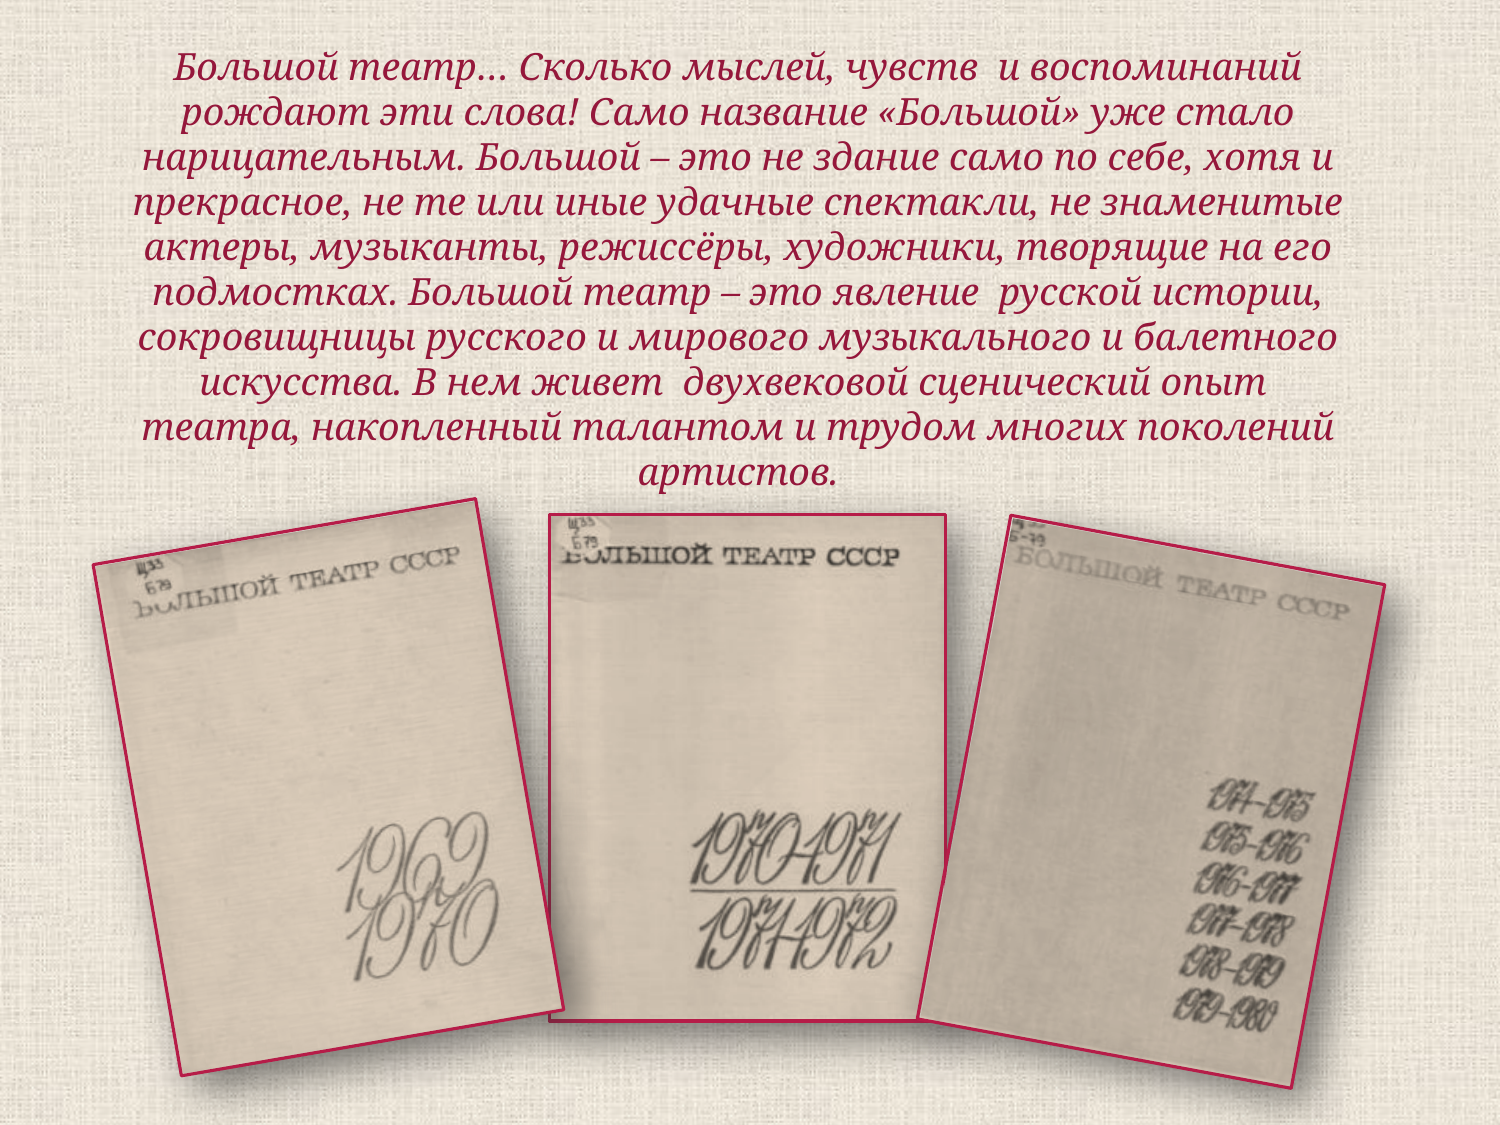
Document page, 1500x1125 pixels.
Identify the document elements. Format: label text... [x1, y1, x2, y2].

picture [962, 546, 1340, 1057]
picture [135, 529, 522, 1046]
picture [550, 515, 945, 1020]
text_box Большой театр… Сколько мыслей, чувств и воспоминаний рождают эти слова! Само название «Большой» уже стало нарицательным. Большой – это не здание само по себе, хотя и прекрасное, не те или иные удачные спектакли, не знаменитые актеры, музыканты, режиссёры, художники, творящие на его подмостках. Большой театр – это явление русской истории, сокровищницы русского и мирового музыкального и балетного искусства. В нем живет двухвековой сценический опыт театра, накопленный талантом и трудом многих поколений артистов. [117, 35, 1360, 500]
